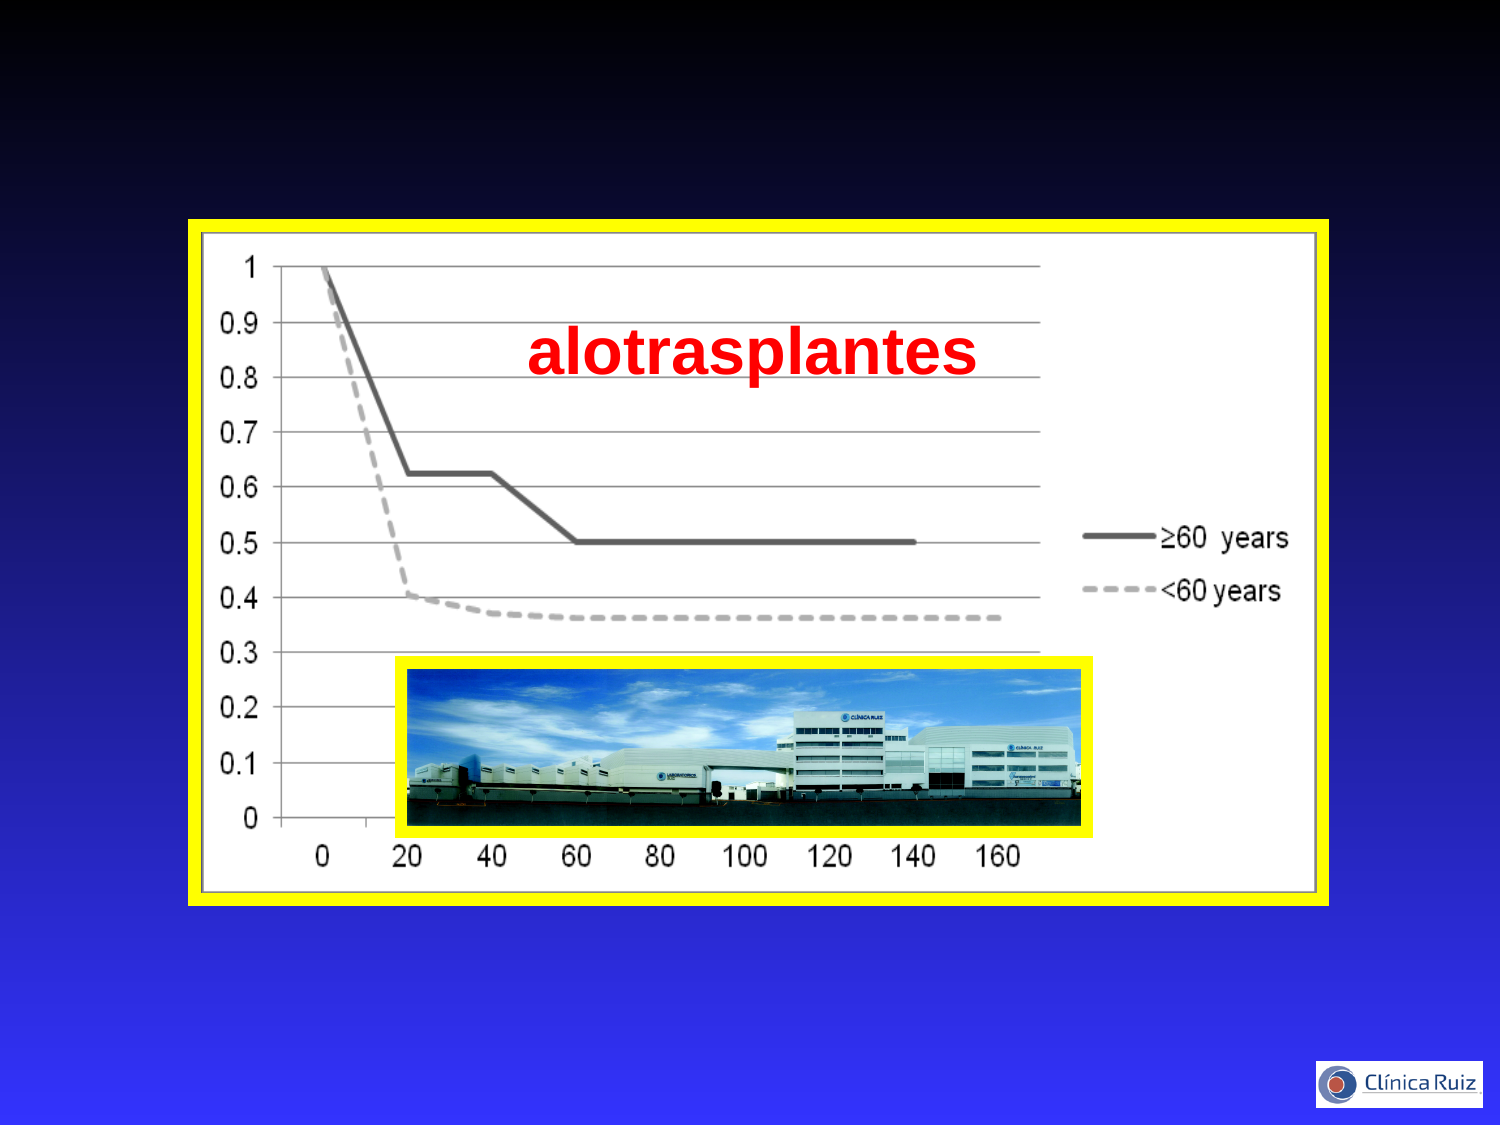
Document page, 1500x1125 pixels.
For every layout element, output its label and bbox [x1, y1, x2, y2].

picture [200, 231, 1318, 894]
picture [1316, 1060, 1483, 1109]
